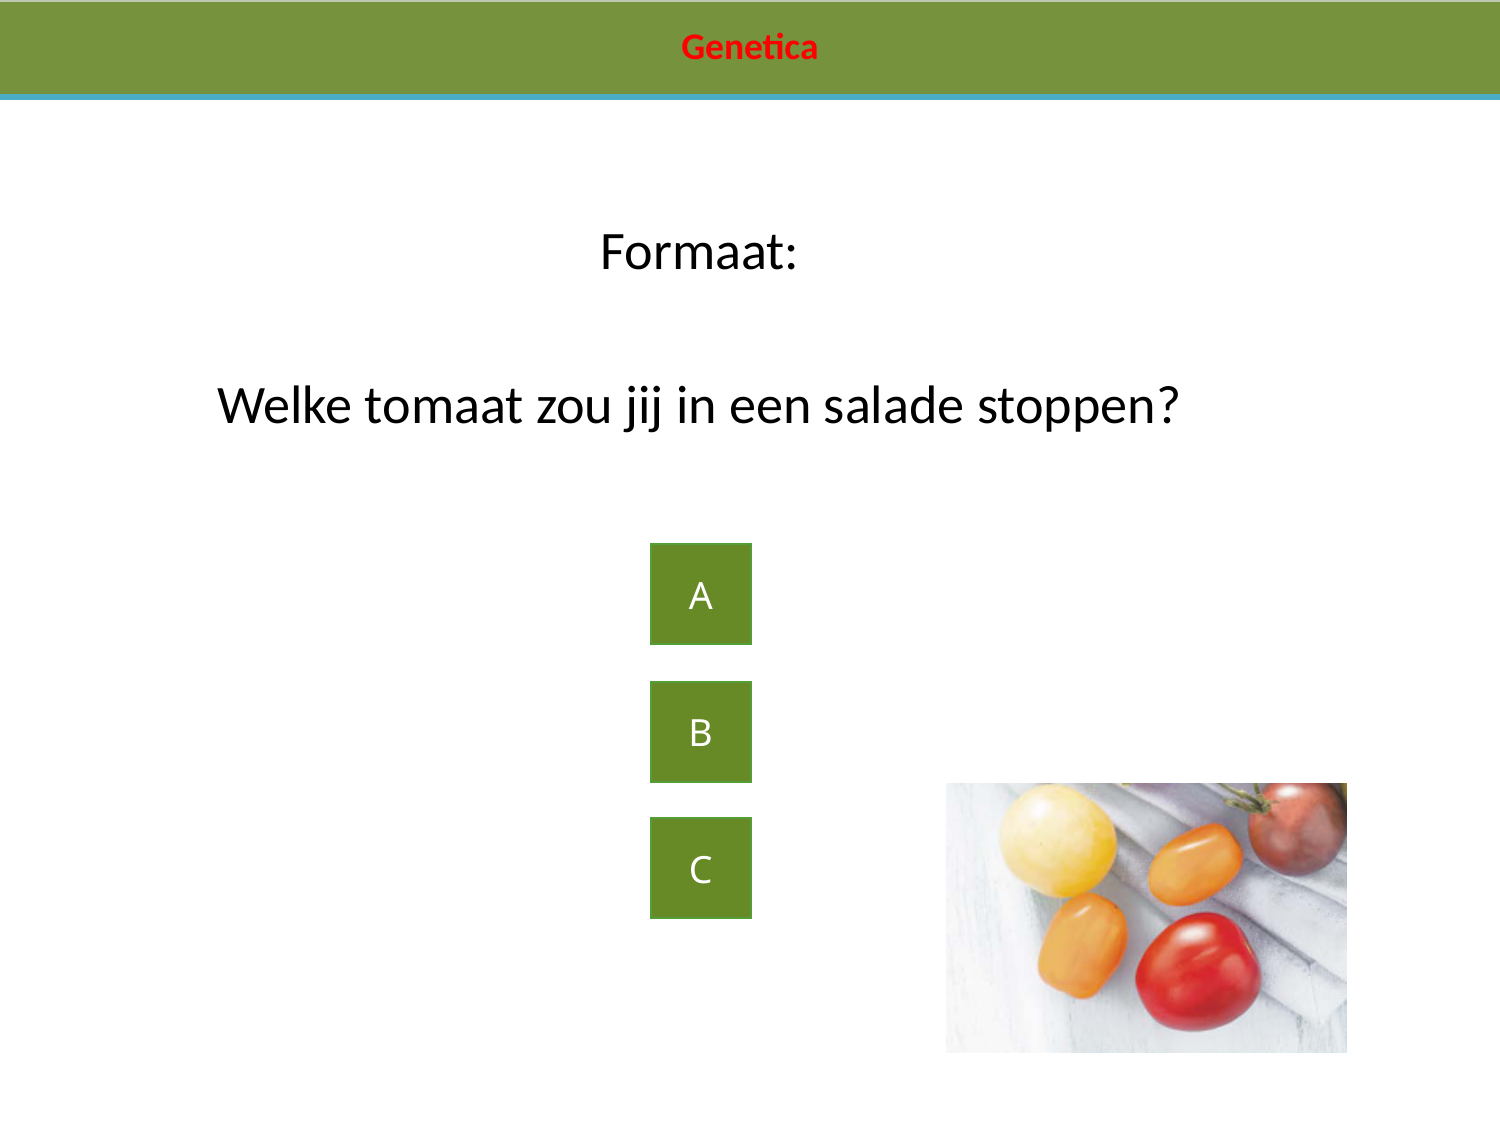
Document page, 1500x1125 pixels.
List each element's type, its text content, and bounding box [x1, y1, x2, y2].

text_box C [650, 817, 752, 919]
text_box B [650, 681, 752, 783]
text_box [0, 0, 1500, 100]
text_box A [650, 543, 752, 645]
picture [937, 783, 1347, 1053]
text_box Formaat: Welke tomaat zou jij in een salade stoppen? [0, 207, 1500, 1083]
